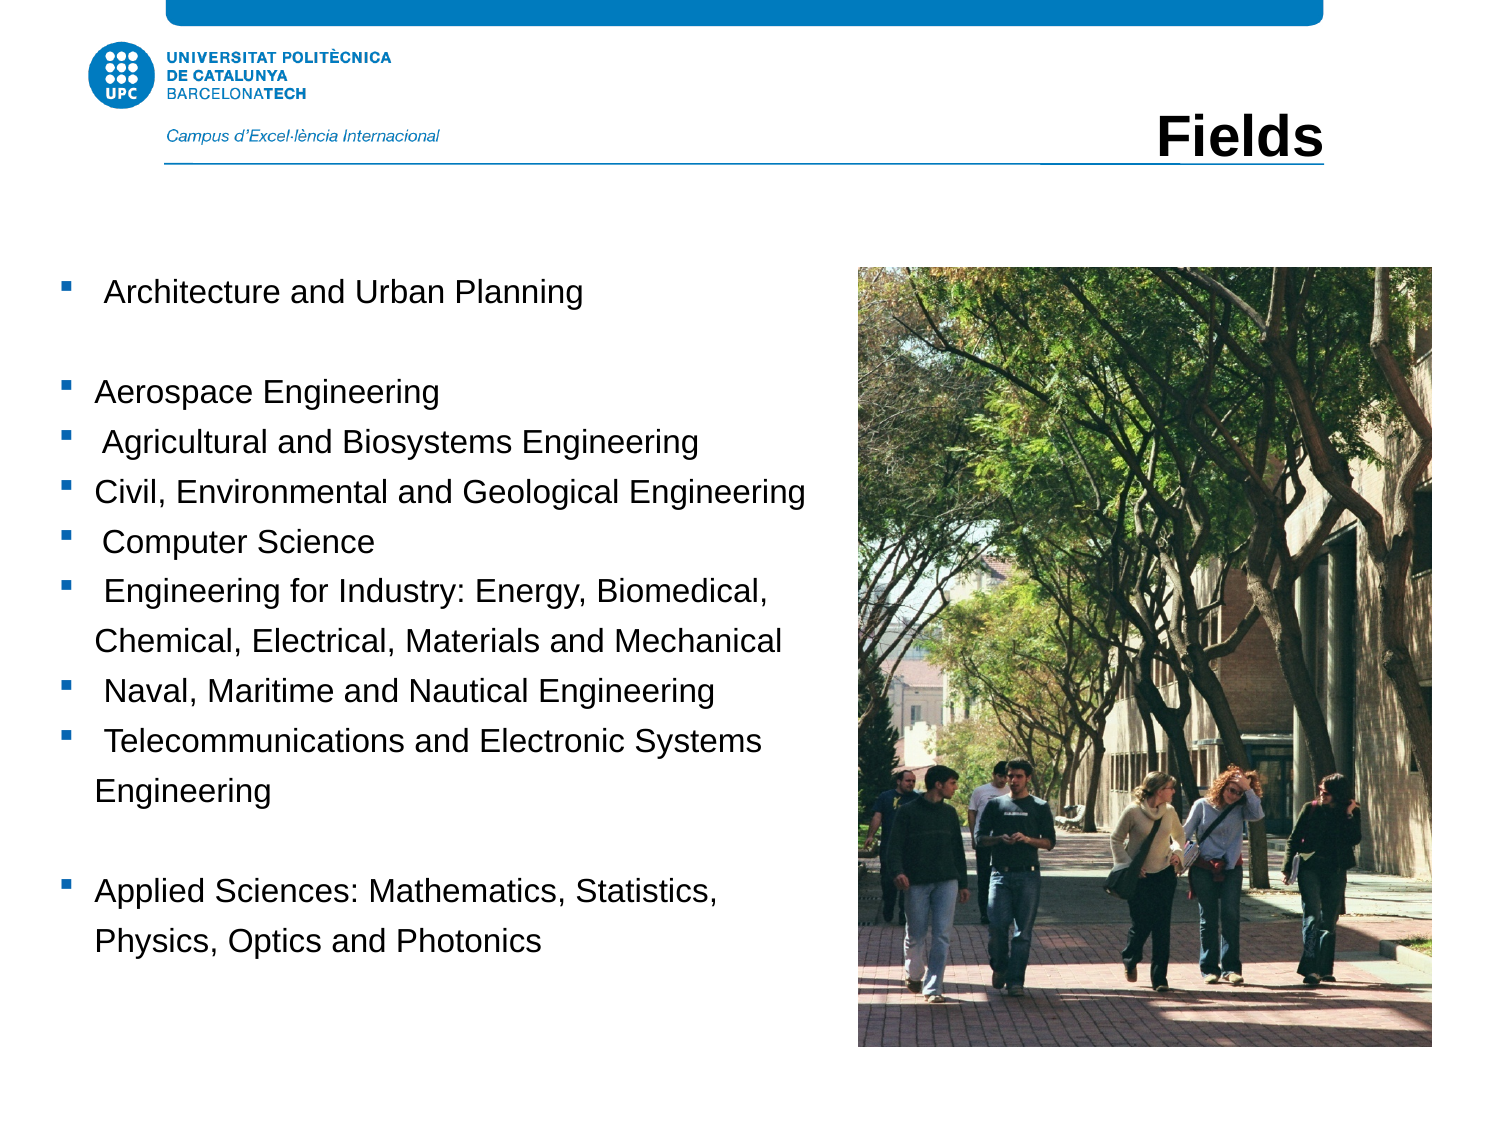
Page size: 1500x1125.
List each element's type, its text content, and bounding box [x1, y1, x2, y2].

picture [70, 0, 1360, 159]
list Fields [530, 89, 1341, 165]
text_box Architecture and Urban Planning Aerospace Engineering Agricultural and Biosystems Engineering Civil, Environmental and Geological Engineering Computer Science Engineering for Industry: Energy, Biomedical, Chemical, Electrical, Materials and Mechanical Naval, Maritime and Nautical Engineering Telecommunications and Electronic Systems Engineering Applied Sciences: Mathematics, Statistics, Physics, Optics and Photonics [58, 260, 827, 1009]
picture [858, 266, 1432, 1048]
